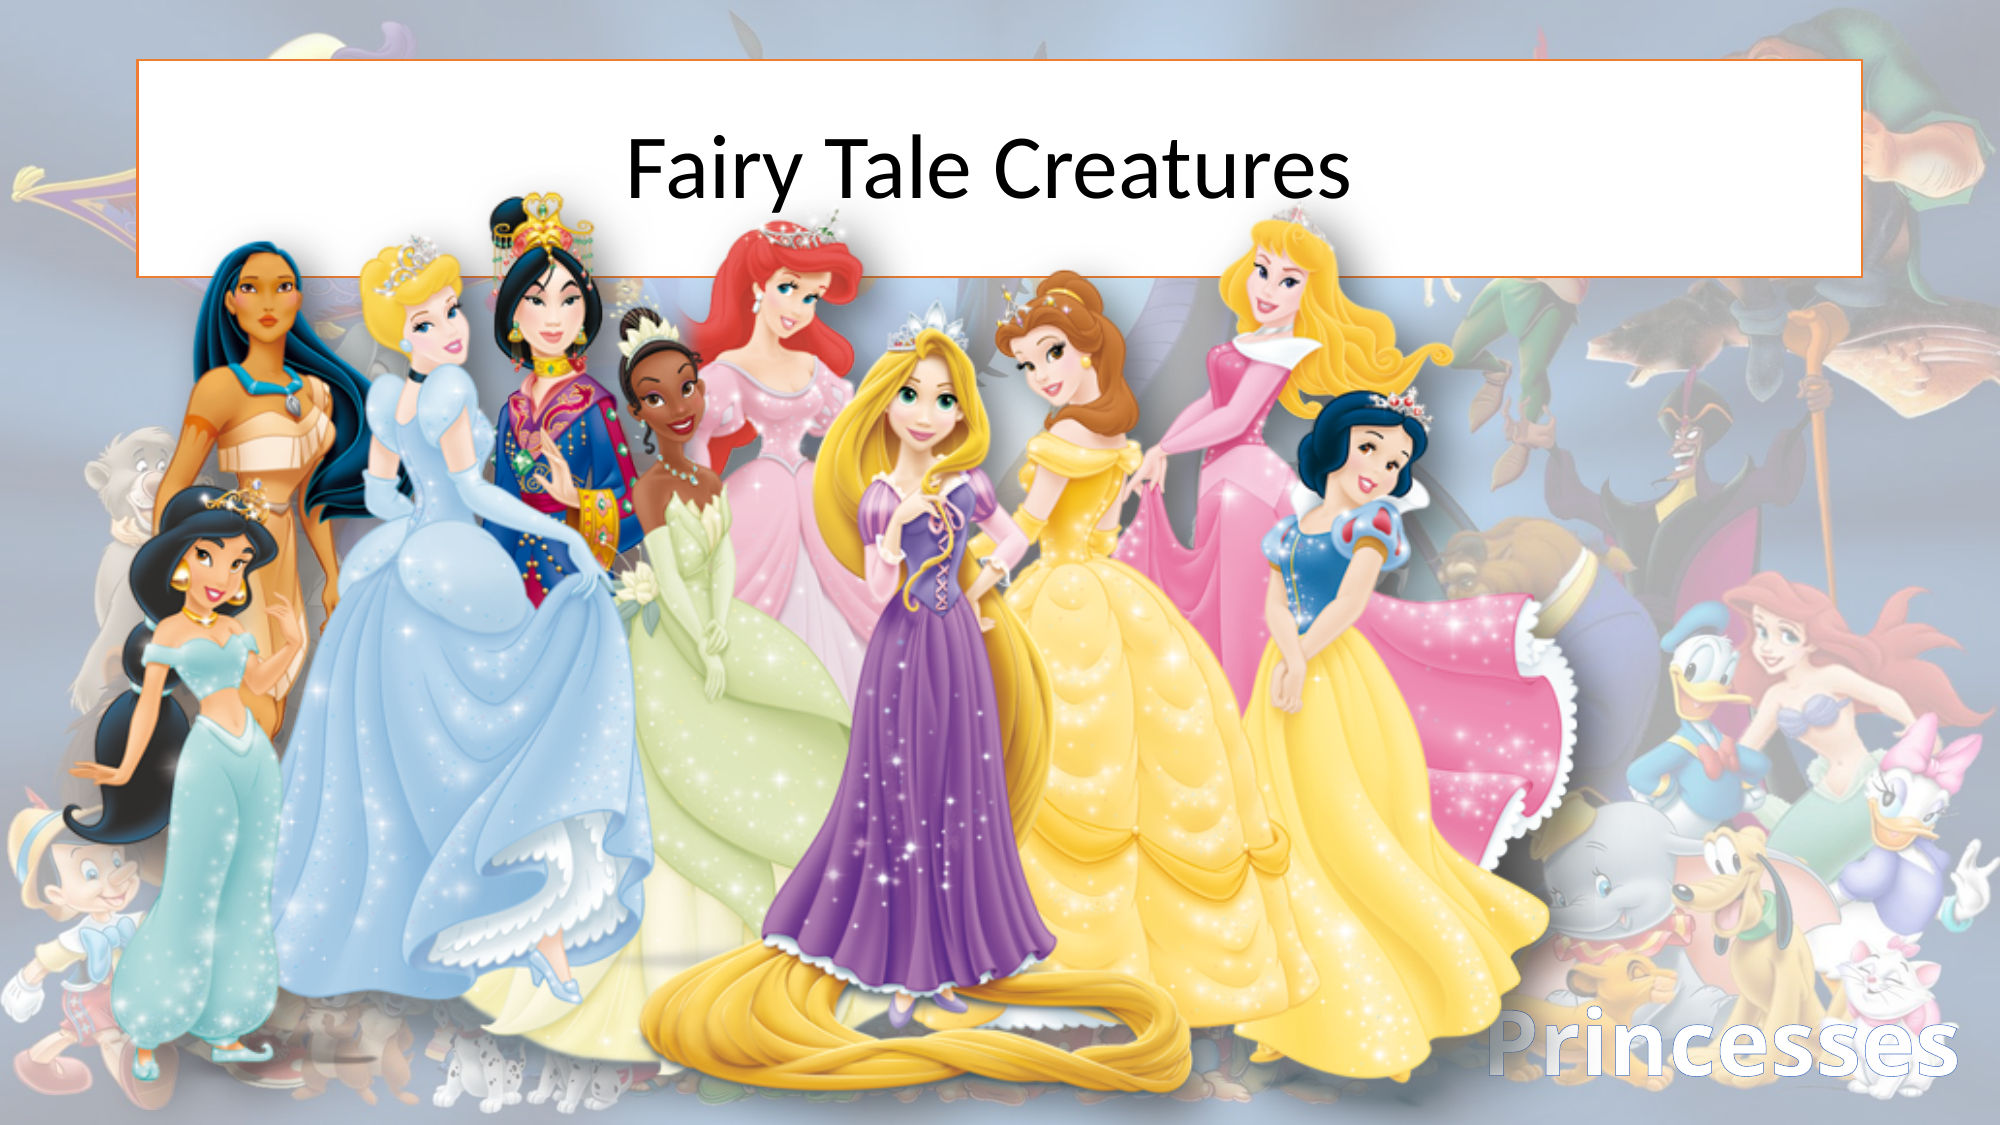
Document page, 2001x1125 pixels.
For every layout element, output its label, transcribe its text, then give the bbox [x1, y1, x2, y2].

text_box Princesses [1640, 966, 2000, 1125]
picture [45, 168, 1595, 1118]
title Fairy Tale Creatures [136, 59, 1863, 278]
